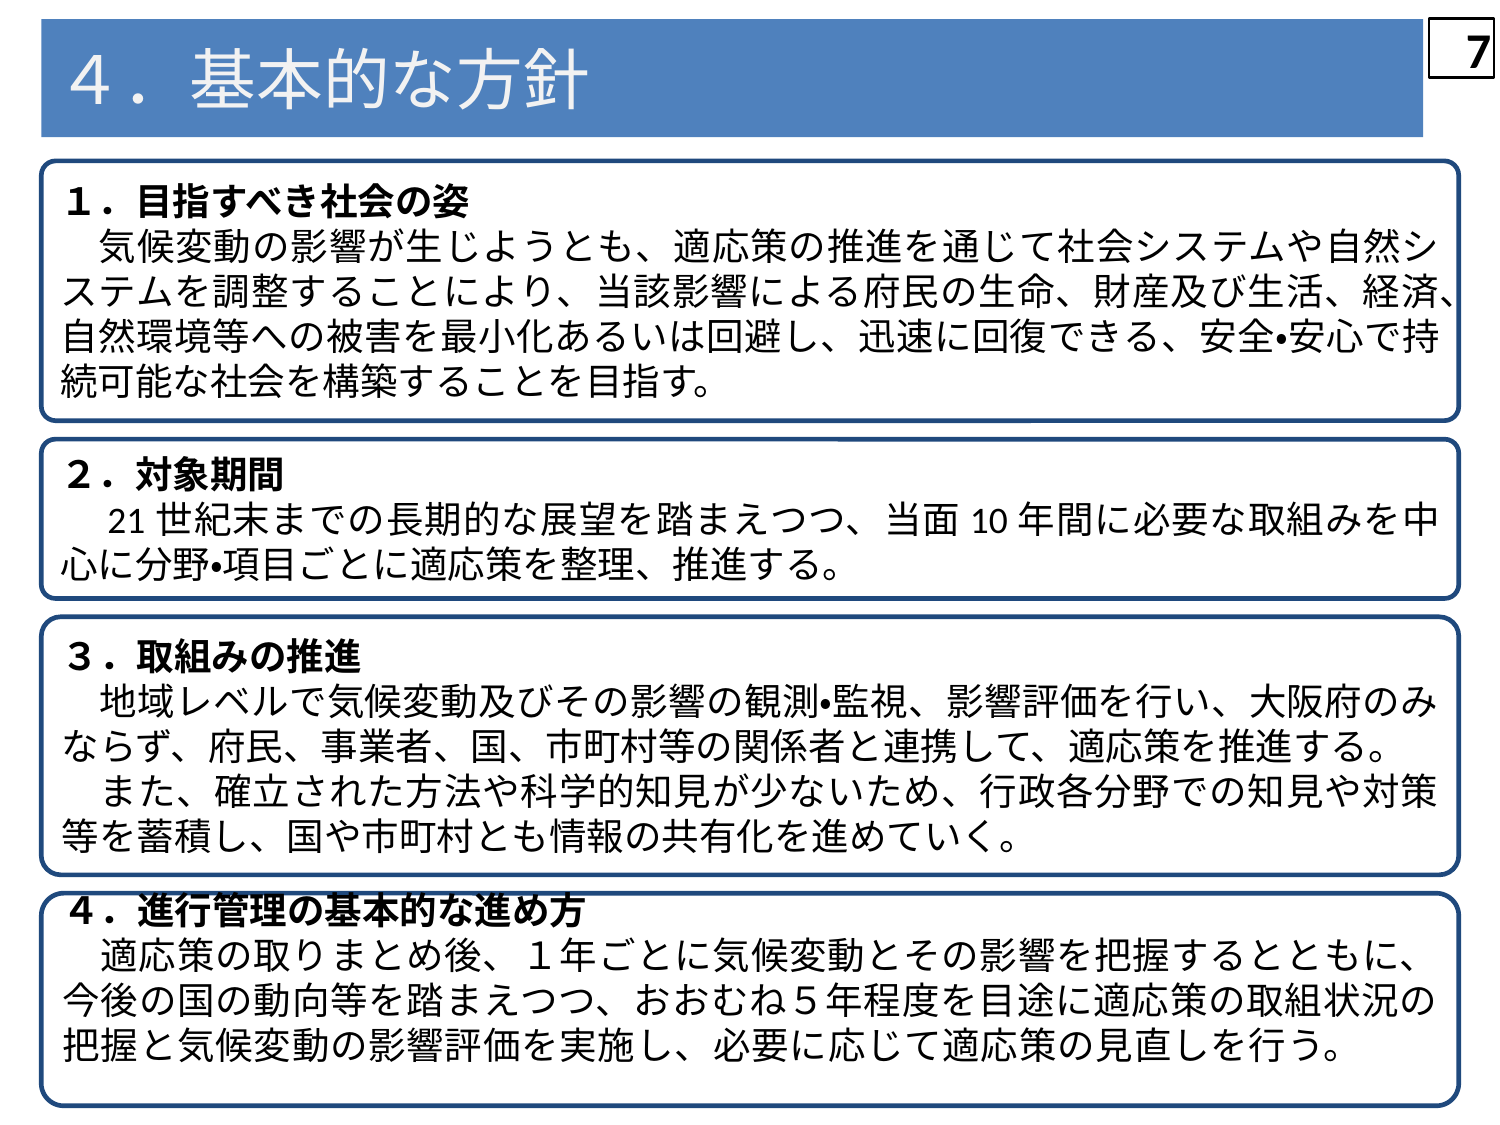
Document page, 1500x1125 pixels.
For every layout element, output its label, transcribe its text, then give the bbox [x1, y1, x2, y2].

text_box ３．取組みの推進 地域レベルで気候変動及びその影響の観測・監視、影響評価を行い、大阪府のみならず、府民、事業者、国、市町村等の関係者と連携して、適応策を推進する。 また、確立された方法や科学的知見が少ないため、行政各分野での知見や対策等を蓄積し、国や市町村とも情報の共有化を進めていく。 [39, 614, 1461, 877]
text_box １．目指すべき社会の姿 気候変動の影響が生じようとも、適応策の推進を通じて社会システムや自然システムを調整することにより、当該影響による府民の生命、財産及び生活、経済、自然環境等への被害を最小化あるいは回避し、迅速に回復できる、安全・安心で持続可能な社会を構築することを目指す。 [39, 158, 1461, 423]
title ４．基本的な方針 [41, 19, 1424, 138]
text_box ２．対象期間 21世紀末までの長期的な展望を踏まえつつ、当面10年間に必要な取組みを中心に分野・項目ごとに適応策を整理、推進する。 [39, 437, 1461, 601]
text_box ４．進行管理の基本的な進め方 適応策の取りまとめ後、１年ごとに気候変動とその影響を把握するとともに、今後の国の動向等を踏まえつつ、おおむね５年程度を目途に適応策の取組状況の把握と気候変動の影響評価を実施し、必要に応じて適応策の見直しを行う。 [39, 891, 1461, 1108]
slide_number 6 [1156, 18, 1500, 79]
